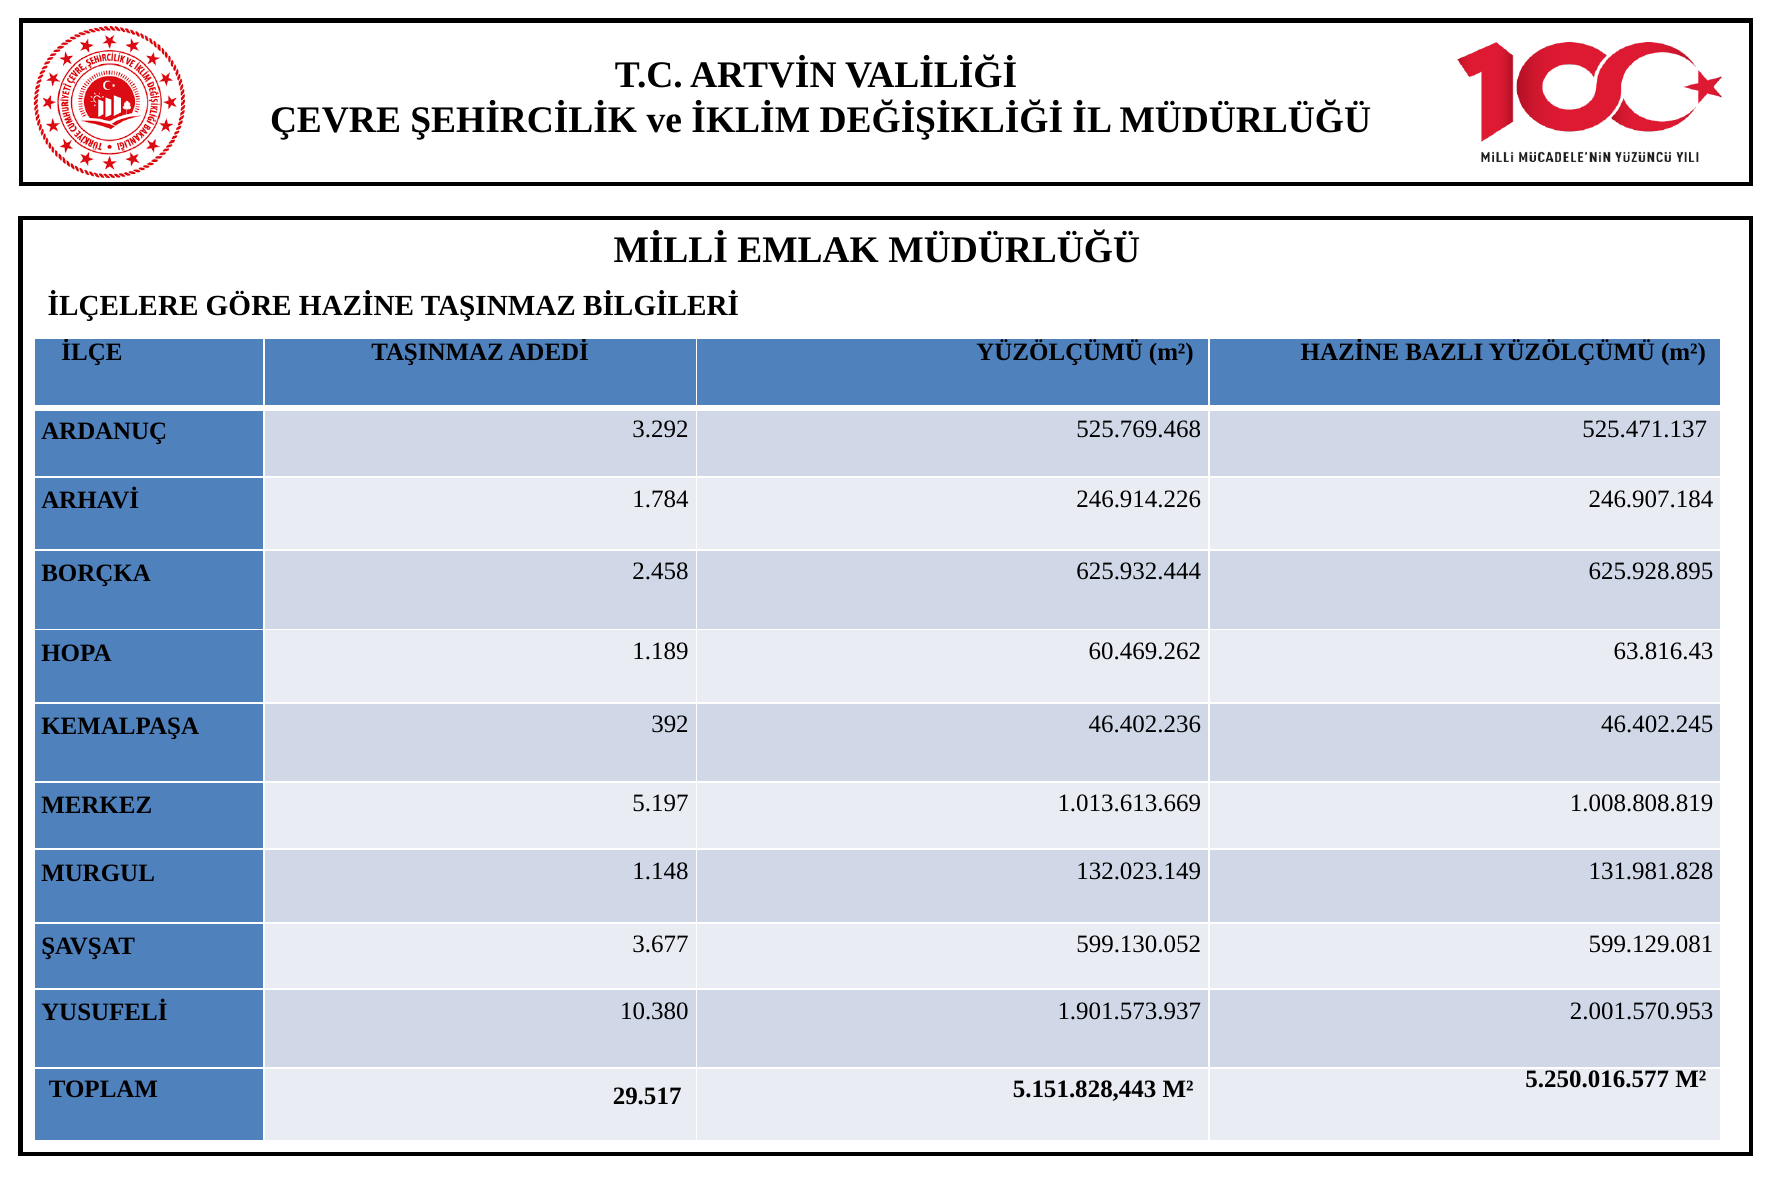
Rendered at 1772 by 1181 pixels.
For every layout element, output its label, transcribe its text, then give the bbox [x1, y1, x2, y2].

table_header HAZİNE BAZLI YÜZÖLÇÜMÜ (m²) [1210, 339, 1720, 405]
table_cell YUSUFELİ [35, 990, 263, 1067]
table_cell 132.023.149 [697, 850, 1208, 922]
table_cell 131.981.828 [1210, 850, 1720, 922]
table_cell 1.189 [265, 630, 696, 702]
table_cell 2.001.570.953 [1210, 990, 1720, 1067]
table_cell HOPA [35, 630, 263, 702]
picture [1457, 42, 1722, 162]
table_cell 1.008.808.819 [1210, 783, 1720, 848]
table_cell MURGUL [35, 850, 263, 922]
text_box [20, 19, 1752, 185]
table_cell 2.458 [265, 551, 696, 629]
table_cell 525.769.468 [697, 411, 1208, 476]
table_cell BORÇKA [35, 551, 263, 629]
text_box İLÇELERE GÖRE HAZİNE TAŞINMAZ BİLGİLERİ [33, 278, 1738, 329]
table_cell 246.907.184 [1210, 478, 1720, 549]
table_cell 46.402.245 [1210, 704, 1720, 781]
table_cell 60.469.262 [697, 630, 1208, 702]
table_cell MERKEZ [35, 783, 263, 848]
table_cell 46.402.236 [697, 704, 1208, 781]
table_cell 246.914.226 [697, 478, 1208, 549]
text_box T.C. ARTVİN VALİLİĞİ ÇEVRE ŞEHİRCİLİK ve İKLİM DEĞİŞİKLİĞİ İL MÜDÜRLÜĞÜ [214, 42, 1428, 162]
table_cell 1.901.573.937 [697, 990, 1208, 1067]
table_cell 625.928.895 [1210, 551, 1720, 629]
picture [32, 26, 185, 178]
table_cell 599.129.081 [1210, 924, 1720, 988]
table_header YÜZÖLÇÜMÜ (m²) [697, 339, 1208, 405]
table_cell 3.292 [265, 411, 696, 476]
table_cell 5.250.016.577 M² [1210, 1069, 1720, 1140]
table_cell 5.197 [265, 783, 696, 848]
table_cell 63.816.43 [1210, 630, 1720, 702]
table_cell 29.517 [265, 1069, 696, 1140]
table_cell 1.148 [265, 850, 696, 922]
table_cell 625.932.444 [697, 551, 1208, 629]
table_cell 599.130.052 [697, 924, 1208, 988]
table_cell 1.784 [265, 478, 696, 549]
table_cell 10.380 [265, 990, 696, 1067]
table_cell 525.471.137 [1210, 411, 1720, 476]
text_box MİLLİ EMLAK MÜDÜRLÜĞÜ [33, 218, 1722, 273]
table_cell KEMALPAŞA [35, 704, 263, 781]
table_cell ARHAVİ [35, 478, 263, 549]
table_cell 3.677 [265, 924, 696, 988]
table_cell 392 [265, 704, 696, 781]
table_cell ŞAVŞAT [35, 924, 263, 988]
table_cell 1.013.613.669 [697, 783, 1208, 848]
table_cell TOPLAM [35, 1069, 263, 1140]
text_box [19, 217, 1752, 1155]
table_cell 5.151.828,443 M² [697, 1069, 1208, 1140]
table_cell ARDANUÇ [35, 411, 263, 476]
table_header İLÇE [35, 339, 263, 405]
table_header TAŞINMAZ ADEDİ [265, 339, 696, 405]
